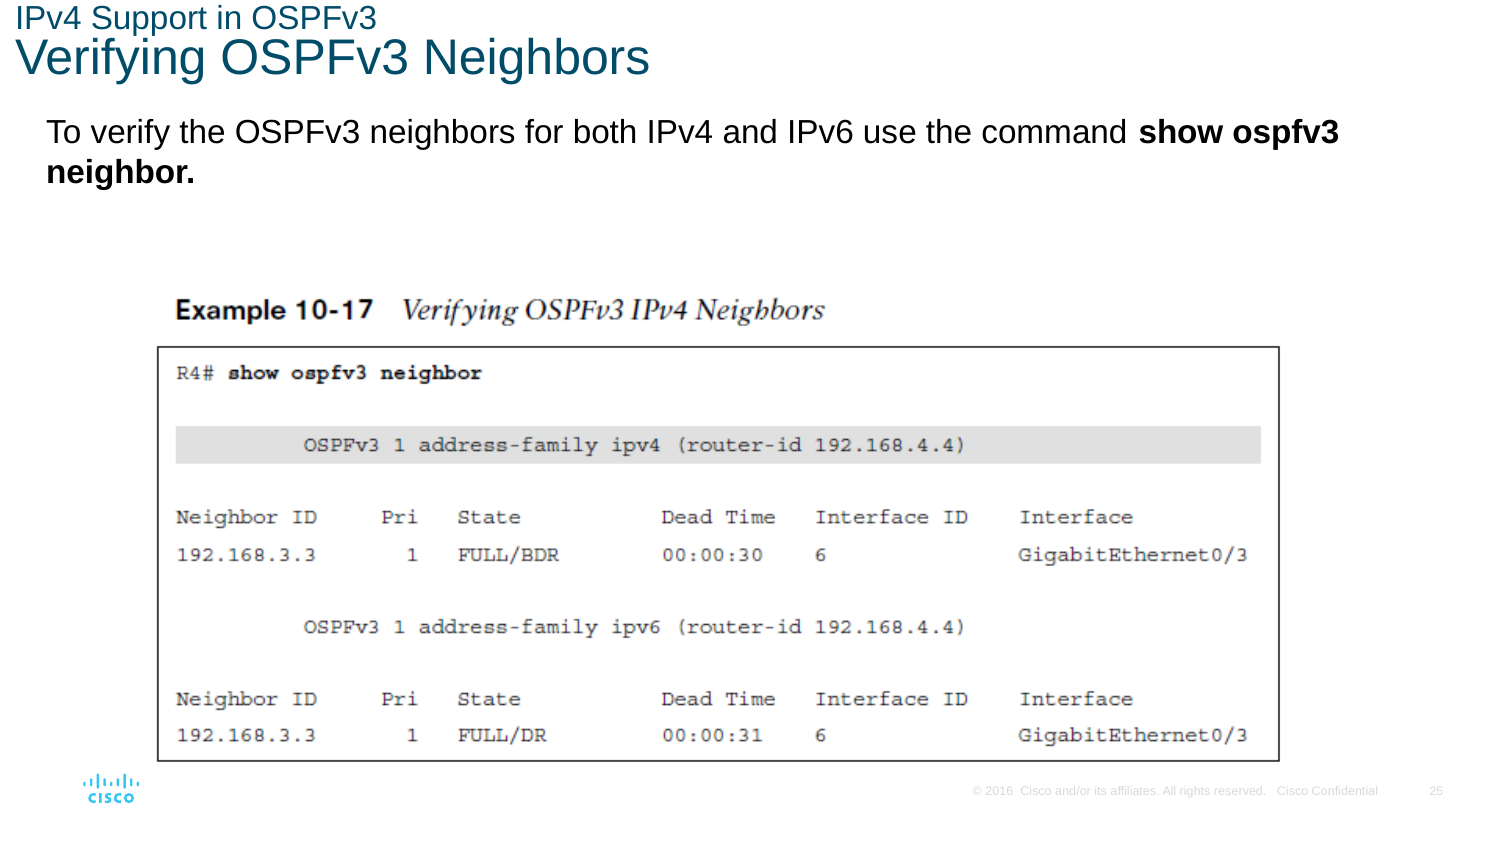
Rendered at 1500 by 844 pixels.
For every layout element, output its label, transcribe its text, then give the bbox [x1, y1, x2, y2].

list To verify the OSPFv3 neighbors for both IPv4 and IPv6 use the command show ospfv3 neighbor. [31, 102, 1408, 277]
title IPv4 Support in OSPFv3 Verifying OSPFv3 Neighbors [0, 0, 1369, 89]
picture [148, 290, 1291, 773]
